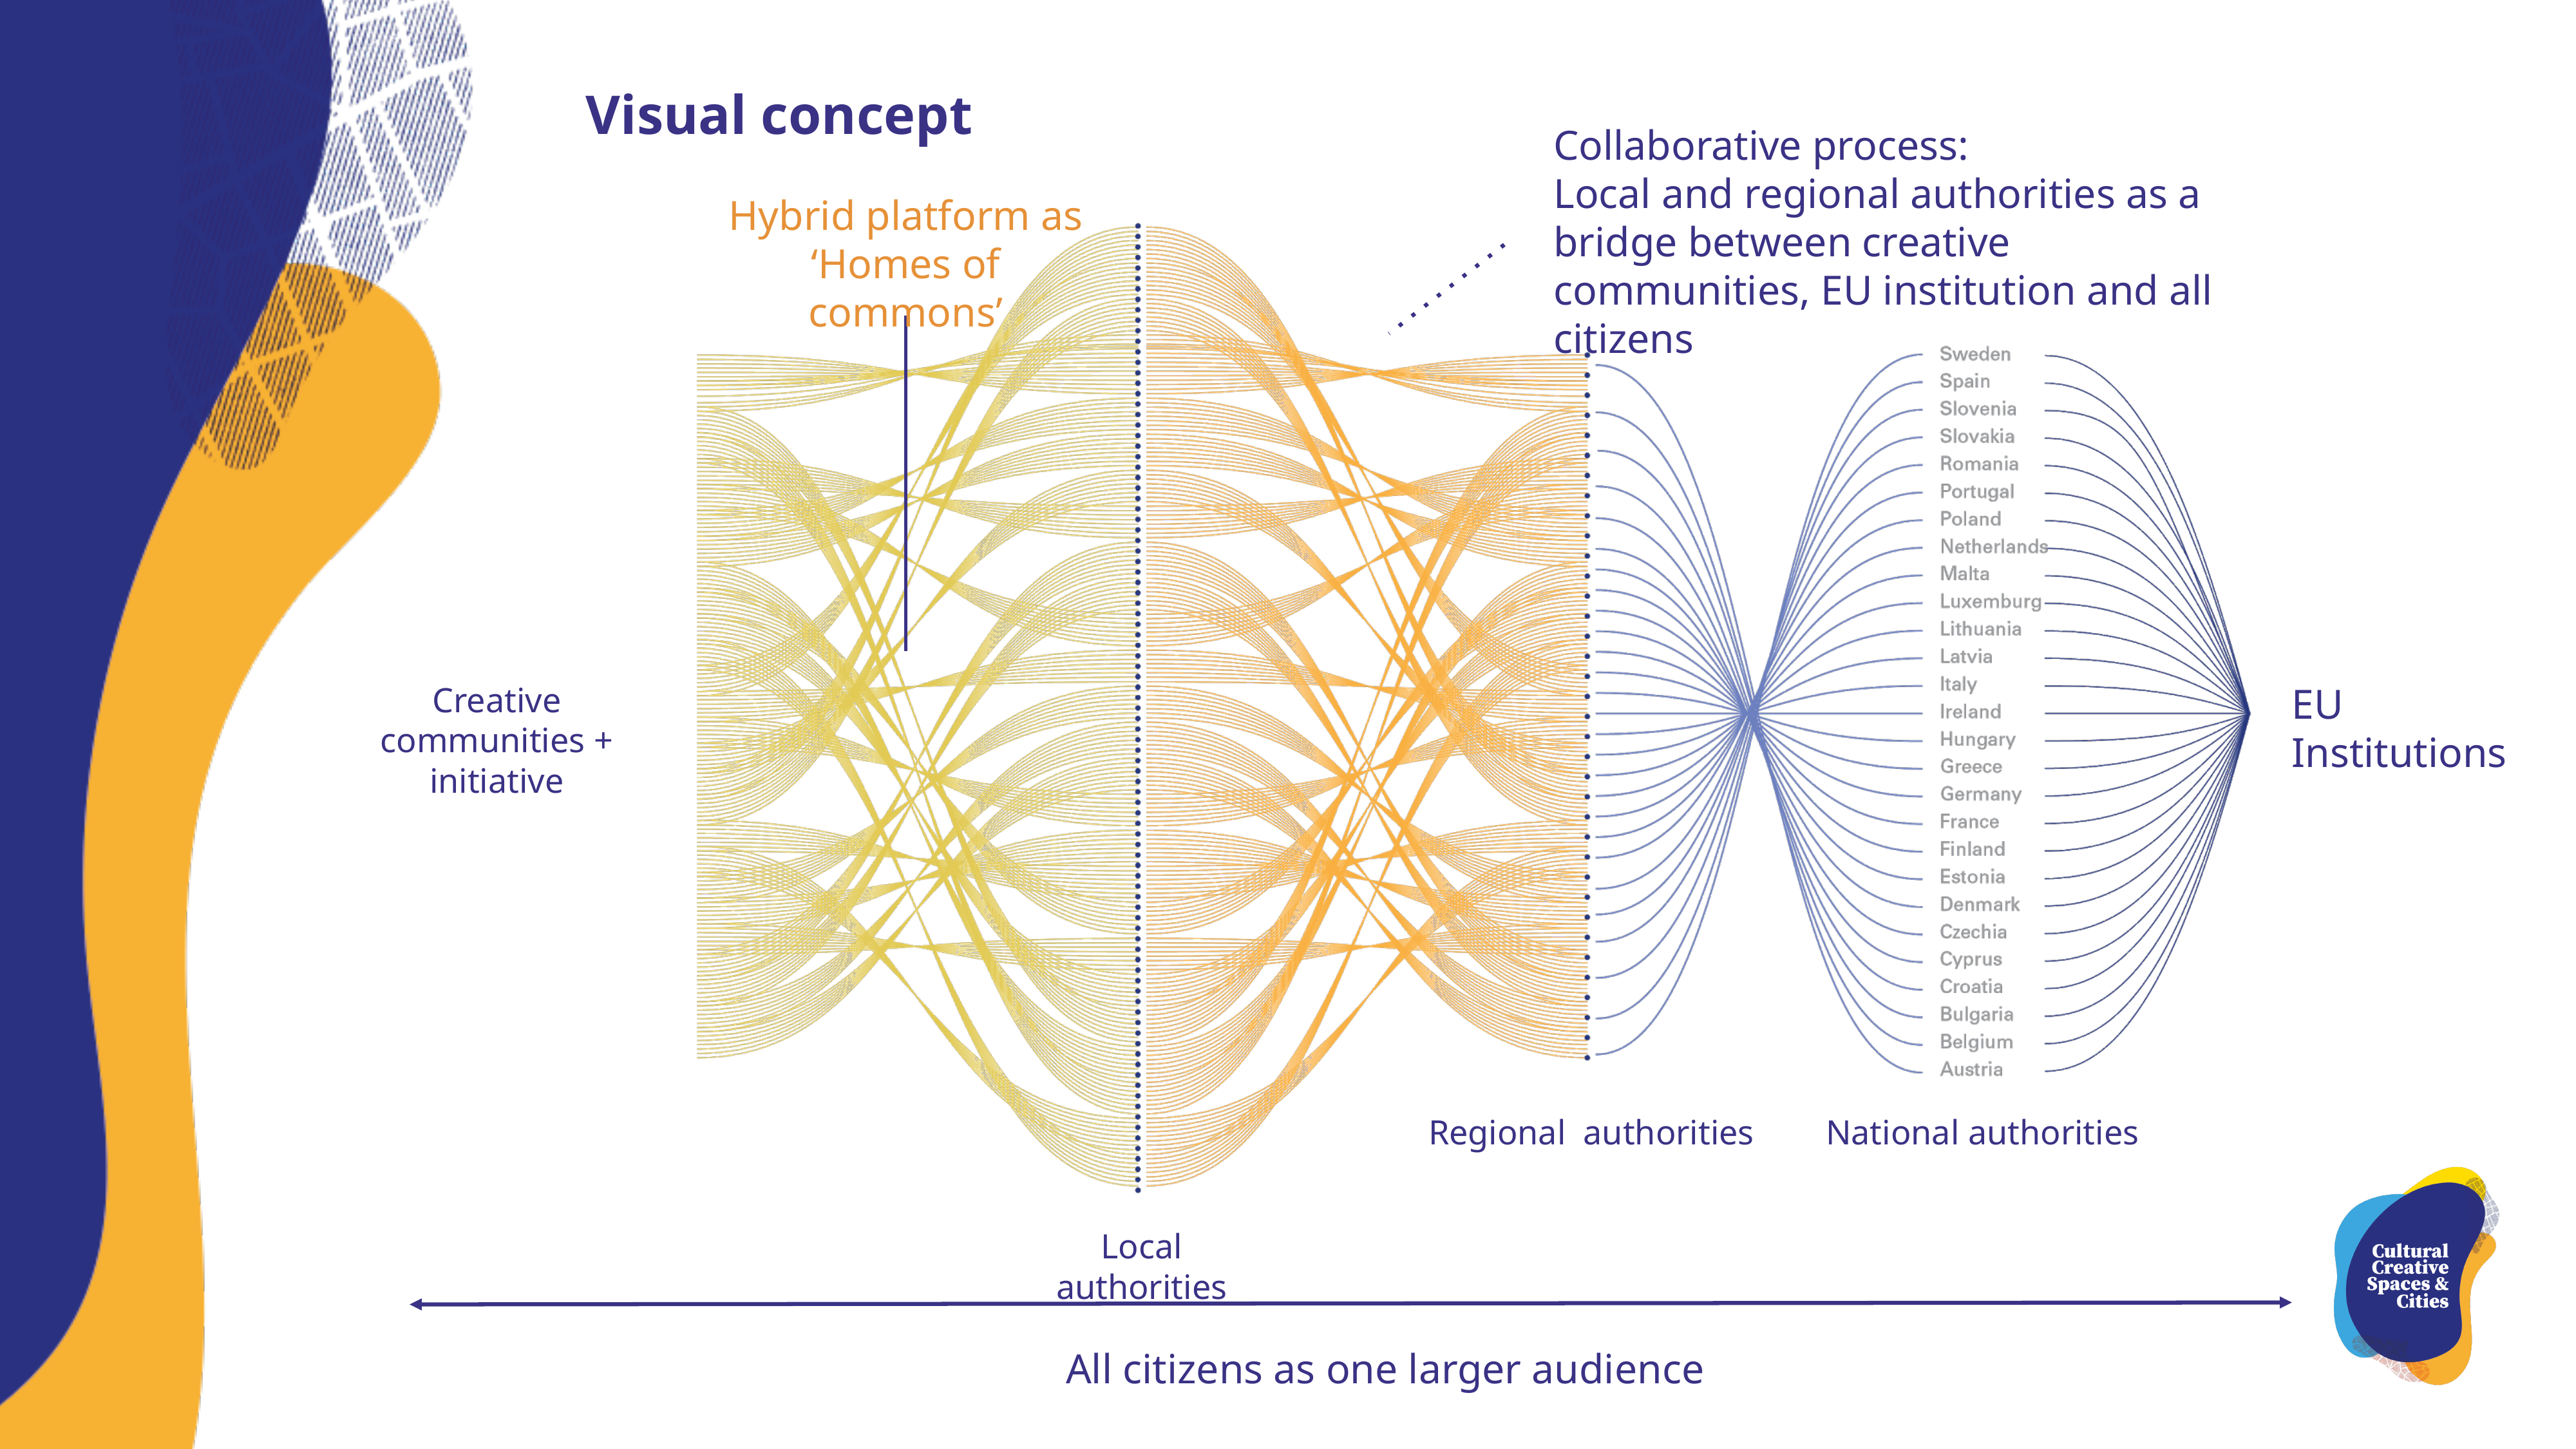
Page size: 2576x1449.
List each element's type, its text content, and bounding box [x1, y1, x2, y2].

picture [0, 0, 676, 1449]
text_box All citizens as one larger audience [1043, 1334, 1728, 1405]
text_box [1388, 244, 1505, 334]
text_box Creative communities + initiative [323, 669, 671, 740]
picture [696, 180, 2258, 1229]
title Visual concept [580, 75, 993, 173]
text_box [409, 1302, 2293, 1305]
picture [2334, 1167, 2520, 1401]
text_box Collaborative process: Local and regional authorities as a bridge between creative communities, EU institution and all citizens [1544, 110, 2257, 180]
text_box EU Institutions [2282, 669, 2519, 740]
text_box Local authorities [1002, 1234, 1282, 1287]
